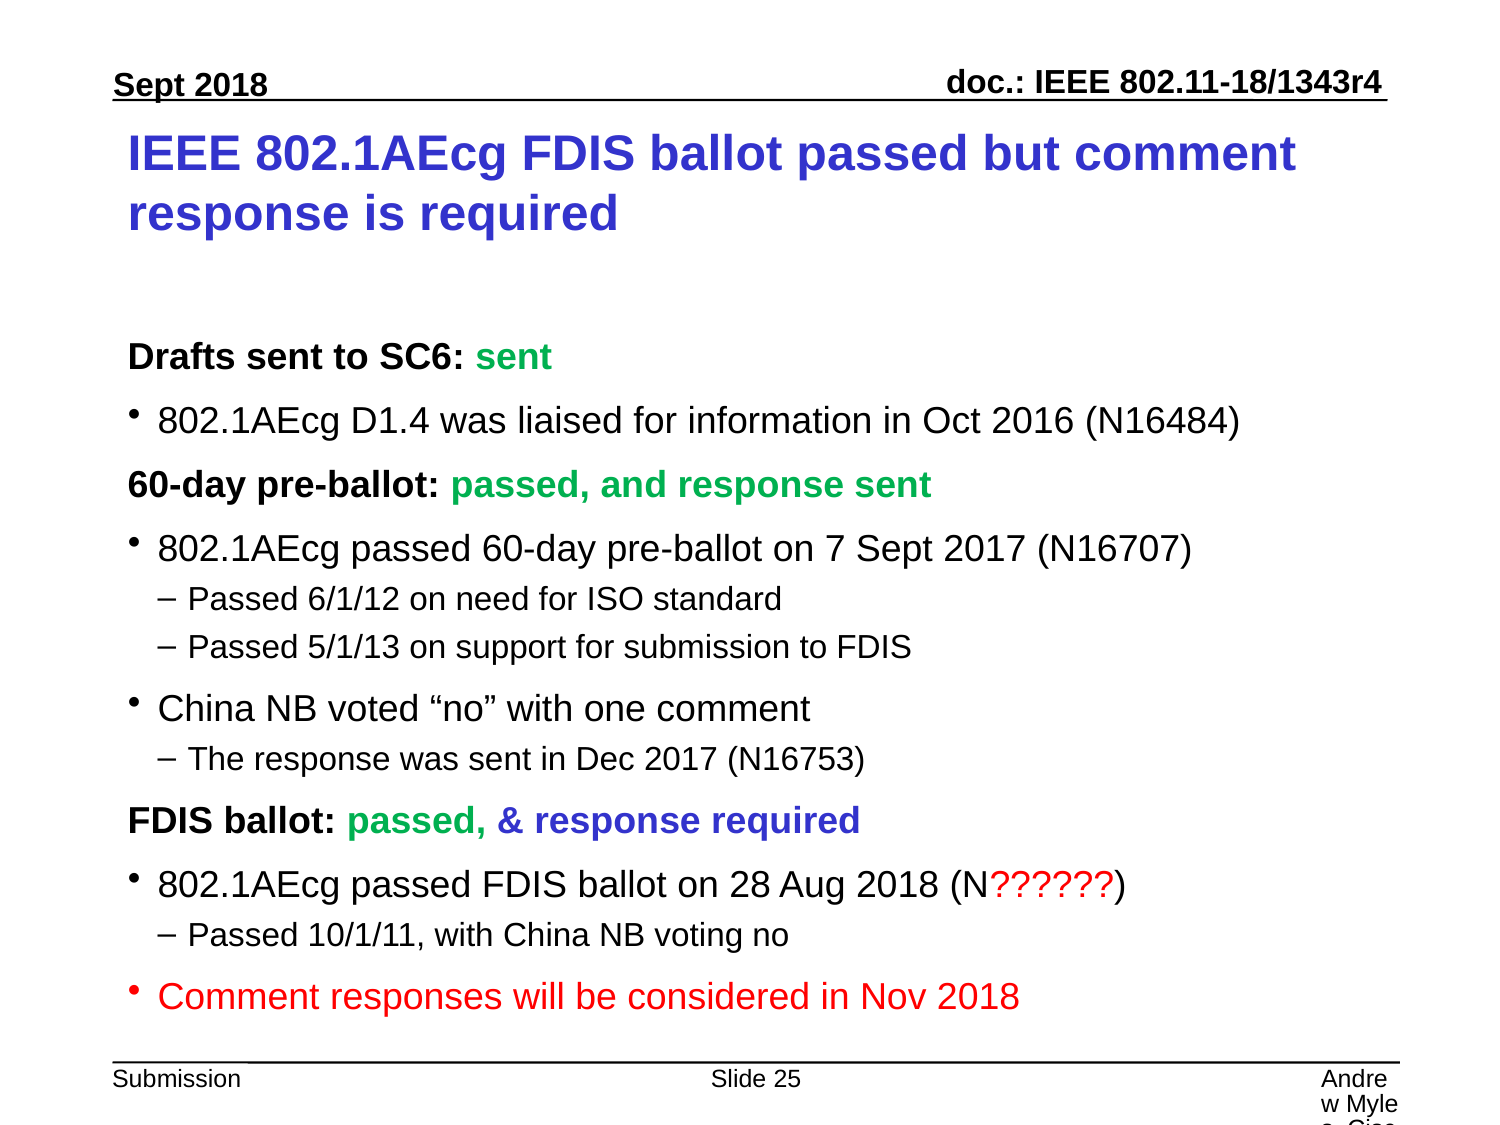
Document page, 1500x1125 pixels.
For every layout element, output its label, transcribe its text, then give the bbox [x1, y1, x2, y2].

list Drafts sent to SC6: sent 802.1AEcg D1.4 was liaised for information in Oct 2016 (N16484) 60-day pre-ballot: passed, and response sent 802.1AEcg passed 60-day pre-ballot on 7 Sept 2017 (N16707) Passed 6/1/12 on need for ISO standard Passed 5/1/13 on support for submission to FDIS China NB voted “no” with one comment The response was sent in Dec 2017 (N16753) FDIS ballot: passed, & response required 802.1AEcg passed FDIS ballot on 28 Aug 2018 (N??????) Passed 10/1/11, with China NB voting no Comment responses will be considered in Nov 2018 [112, 324, 1388, 1000]
slide_number Slide 25 [709, 1061, 803, 1093]
title IEEE 802.1AEcg FDIS ballot passed but comment response is required [112, 112, 1388, 288]
footer Andrew Myles, Cisco [1320, 1061, 1402, 1093]
